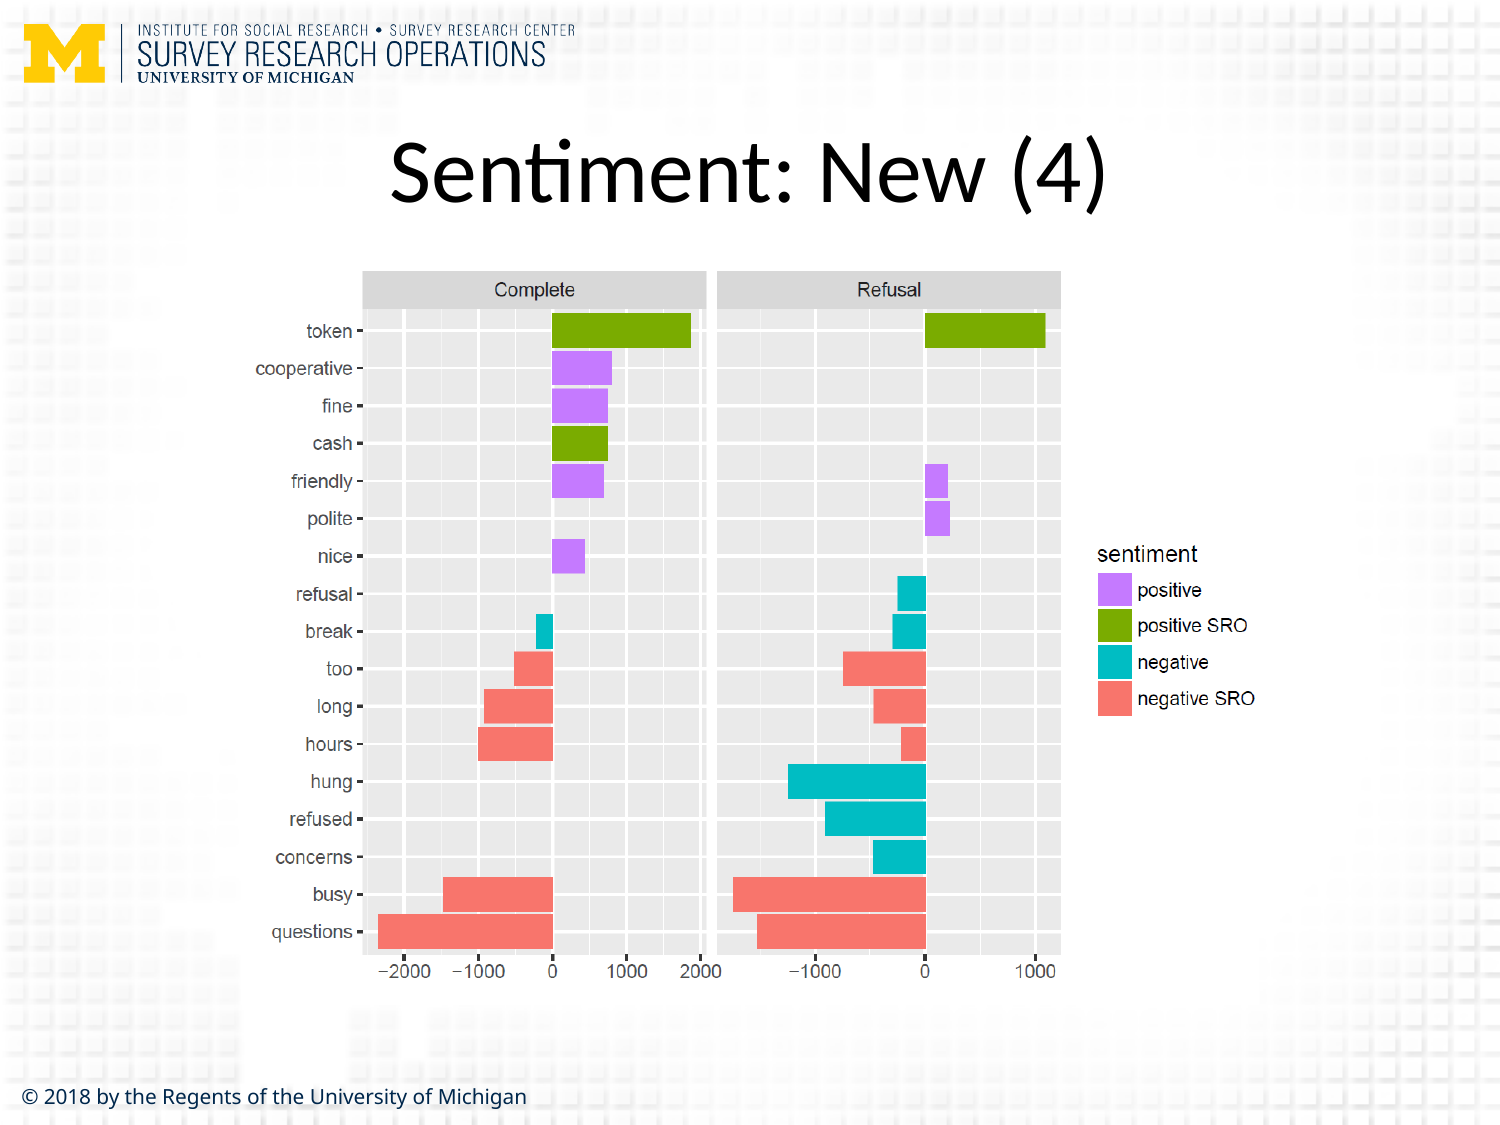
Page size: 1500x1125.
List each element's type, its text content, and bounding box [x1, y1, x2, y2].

picture [0, 0, 1500, 1125]
title Sentiment: New (4) [75, 99, 1425, 233]
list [240, 262, 1260, 1006]
